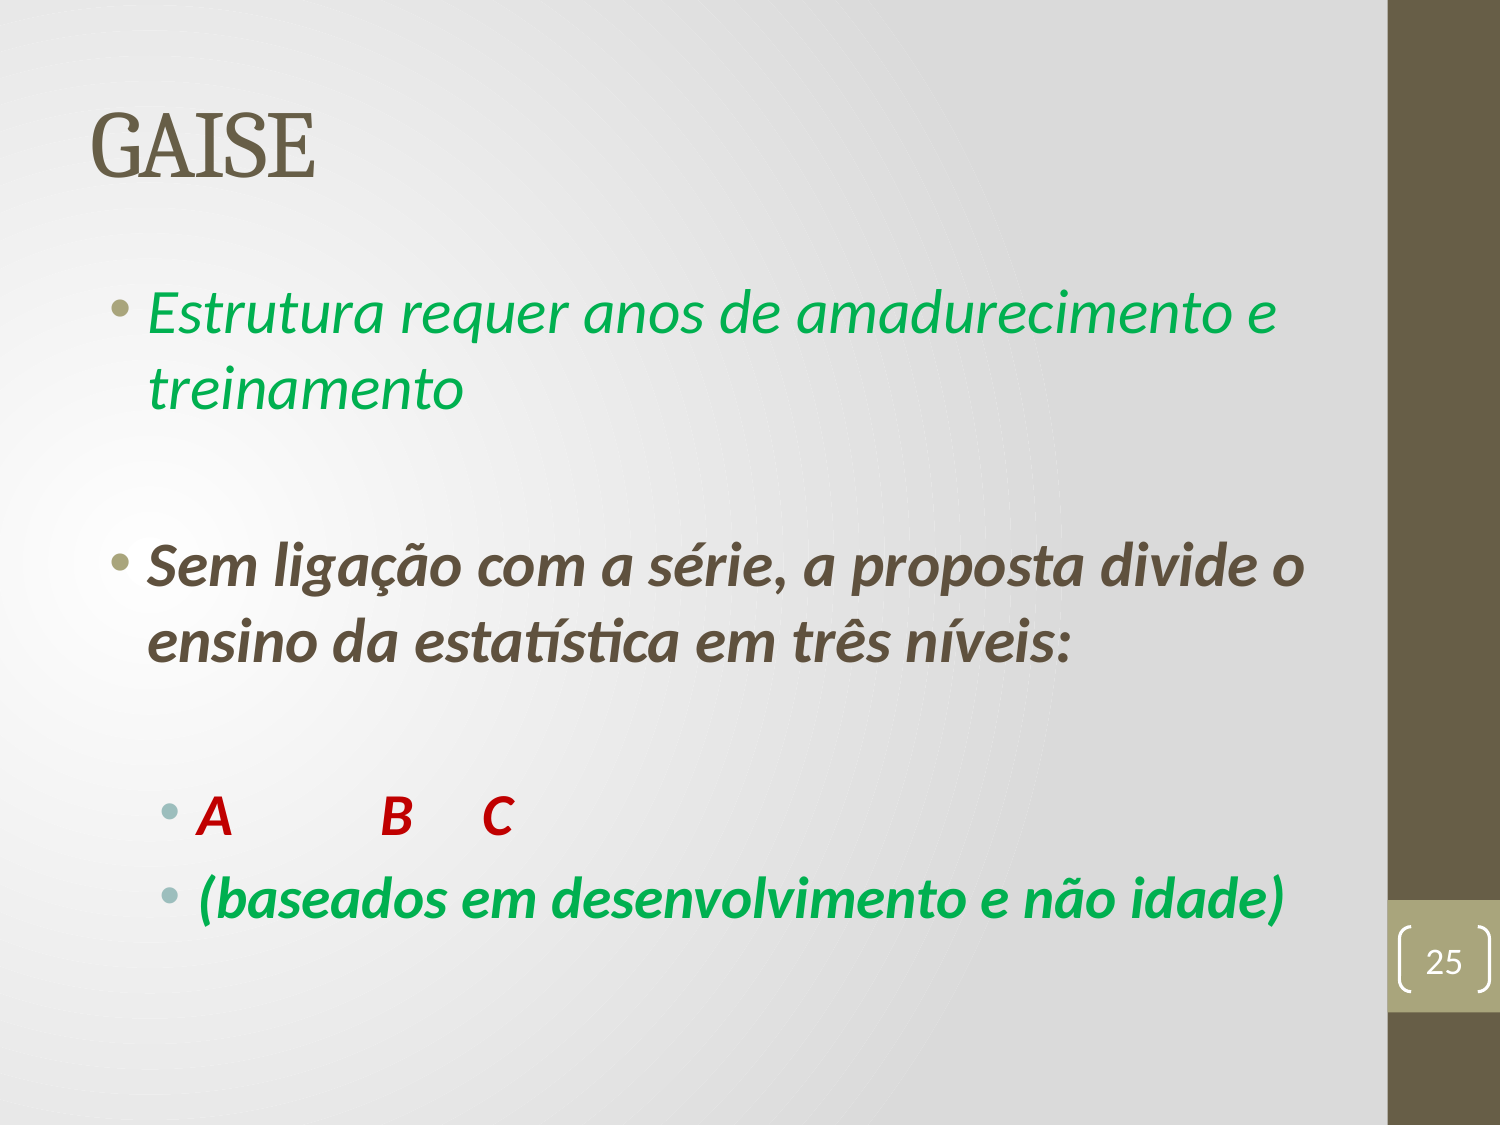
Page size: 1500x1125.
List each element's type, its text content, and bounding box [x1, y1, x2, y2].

list Estrutura requer anos de amadurecimento e treinamento Sem ligação com a série, a proposta divide o ensino da estatística em três níveis: A B C (baseados em desenvolvimento e não idade) [75, 262, 1325, 1050]
title GAISE [75, 45, 1325, 233]
slide_number 25 [1397, 925, 1492, 994]
